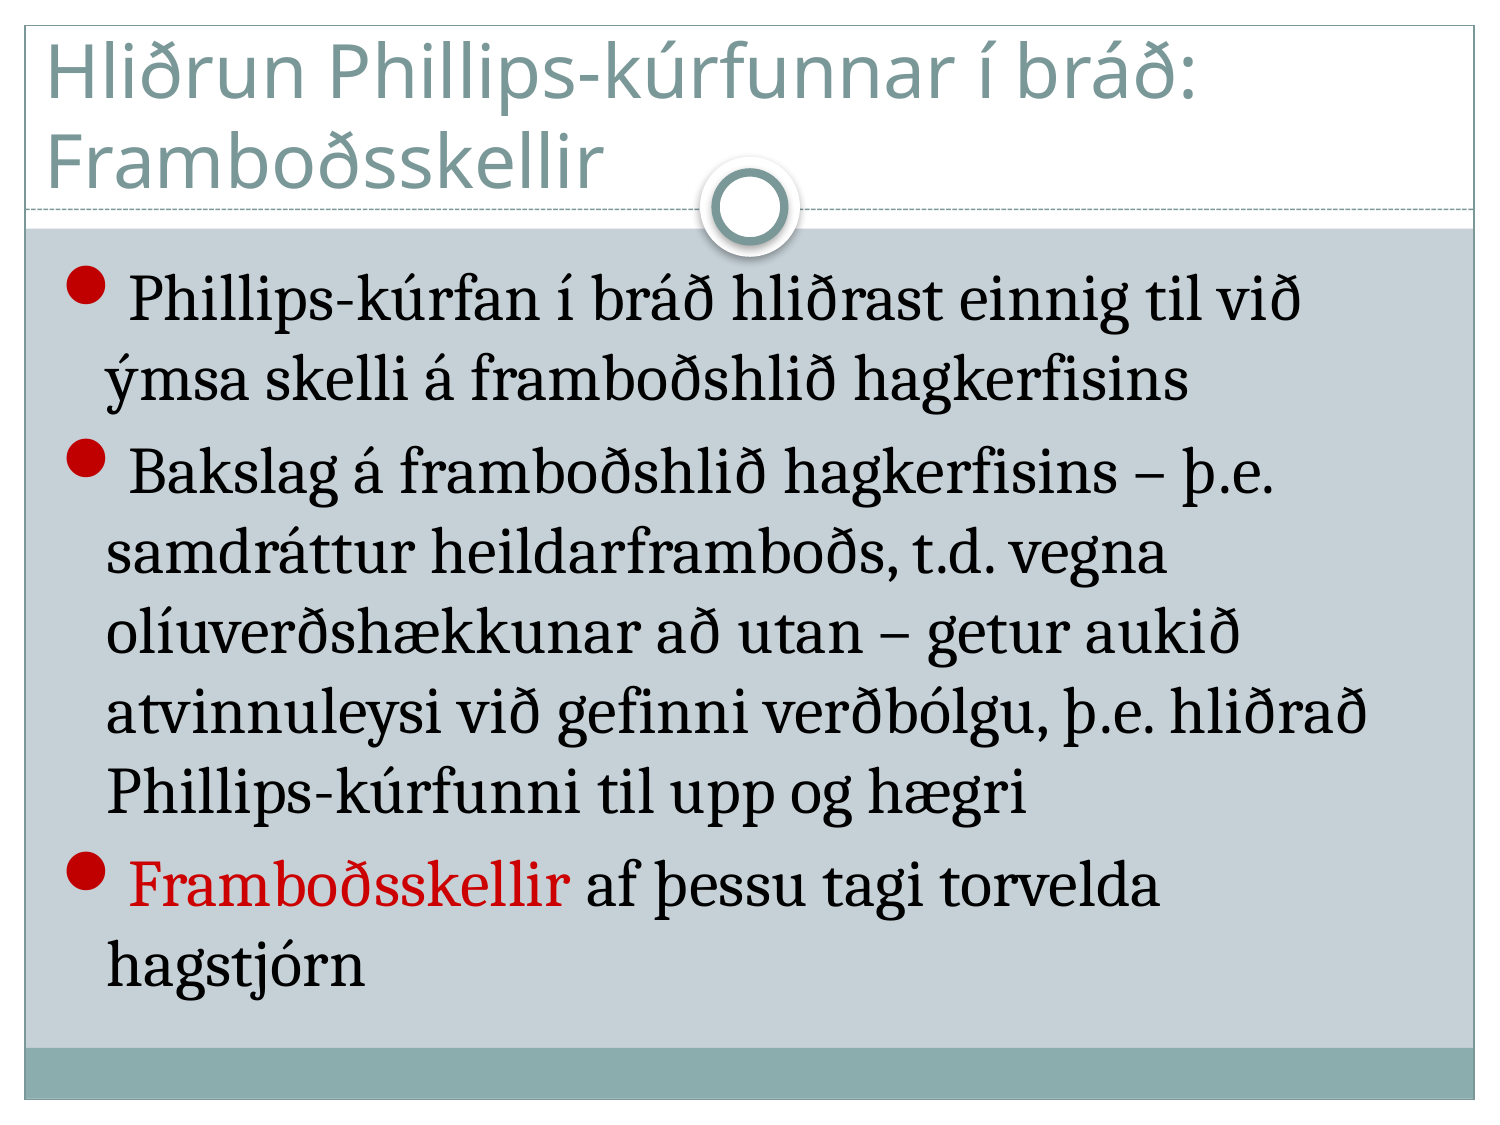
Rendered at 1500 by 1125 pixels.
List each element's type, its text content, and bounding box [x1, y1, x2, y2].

list Phillips-kúrfan í bráð hliðrast einnig til við ýmsa skelli á framboðshlið hagkerfisins Bakslag á framboðshlið hagkerfisins – þ.e. samdráttur heildarframboðs, t.d. vegna olíuverðshækkunar að utan – getur aukið atvinnuleysi við gefinni verðbólgu, þ.e. hliðrað Phillips-kúrfunni til upp og hægri Framboðsskellir af þessu tagi torvelda hagstjórn [46, 245, 1443, 997]
title Hliðrun Phillips-kúrfunnar í bráð: Framboðsskellir [29, 86, 1500, 212]
